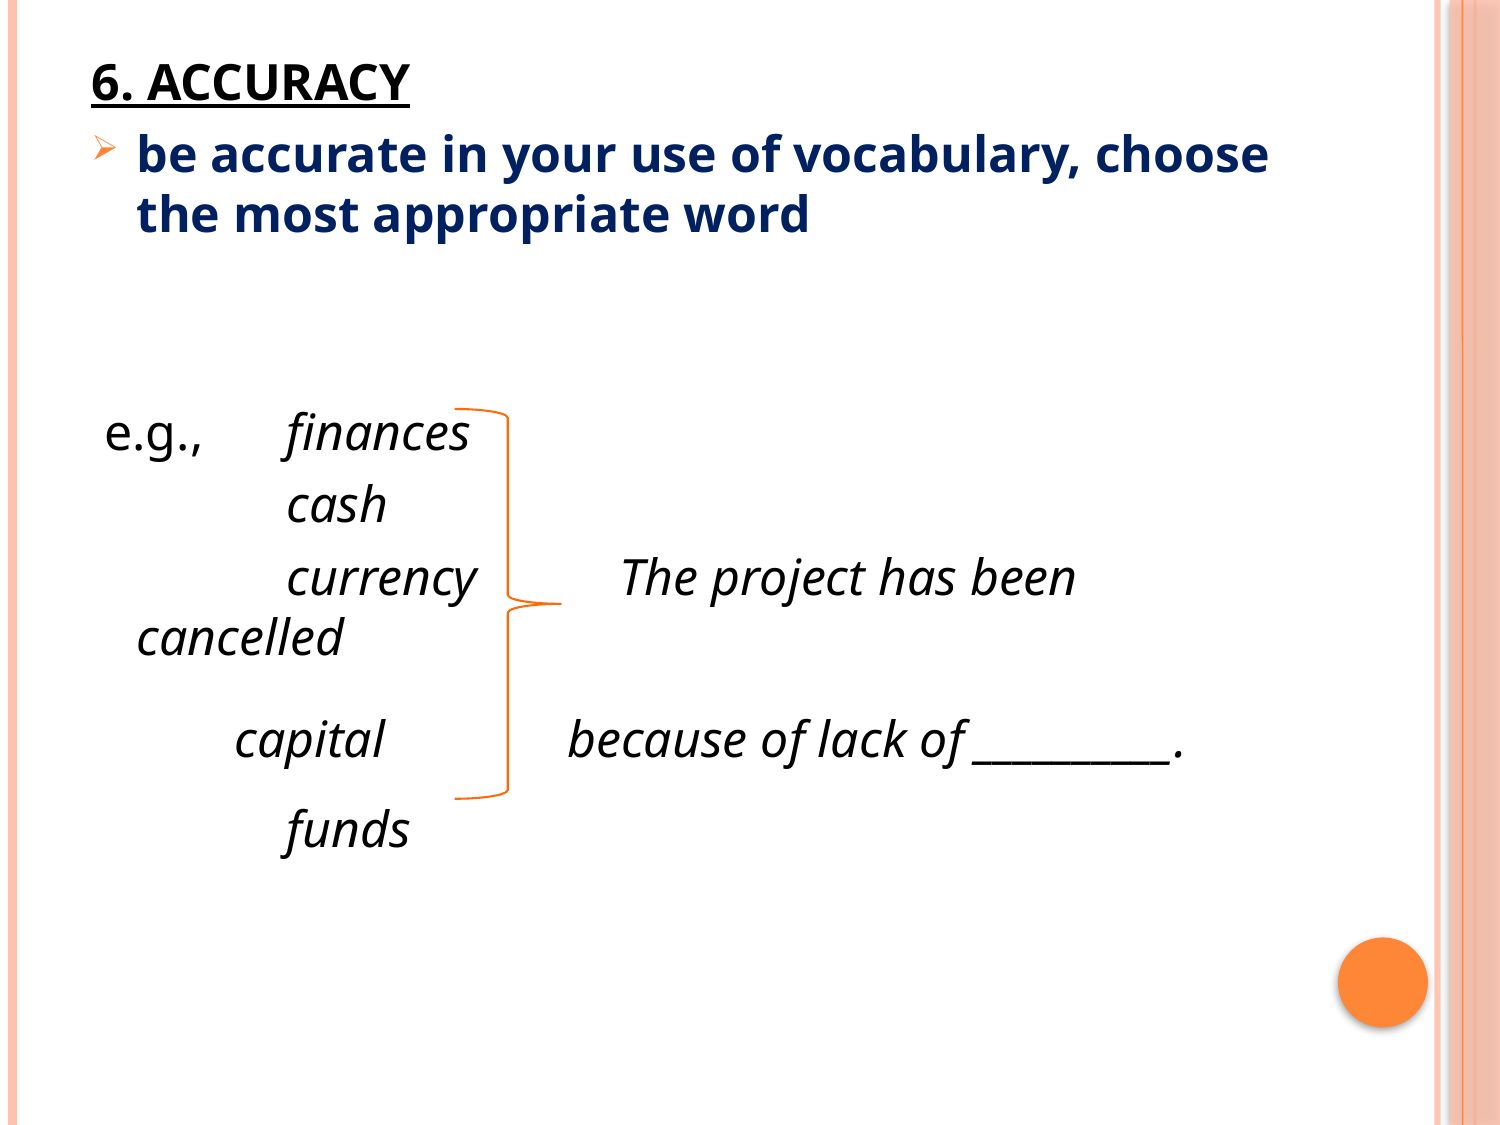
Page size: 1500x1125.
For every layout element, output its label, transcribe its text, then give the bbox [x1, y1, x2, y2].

list 6. ACCURACY be accurate in your use of vocabulary, choose the most appropriate word e.g., finances cash currency The project has been cancelled capital because of lack of __________. funds [76, 42, 1300, 1062]
text_box [454, 407, 562, 800]
